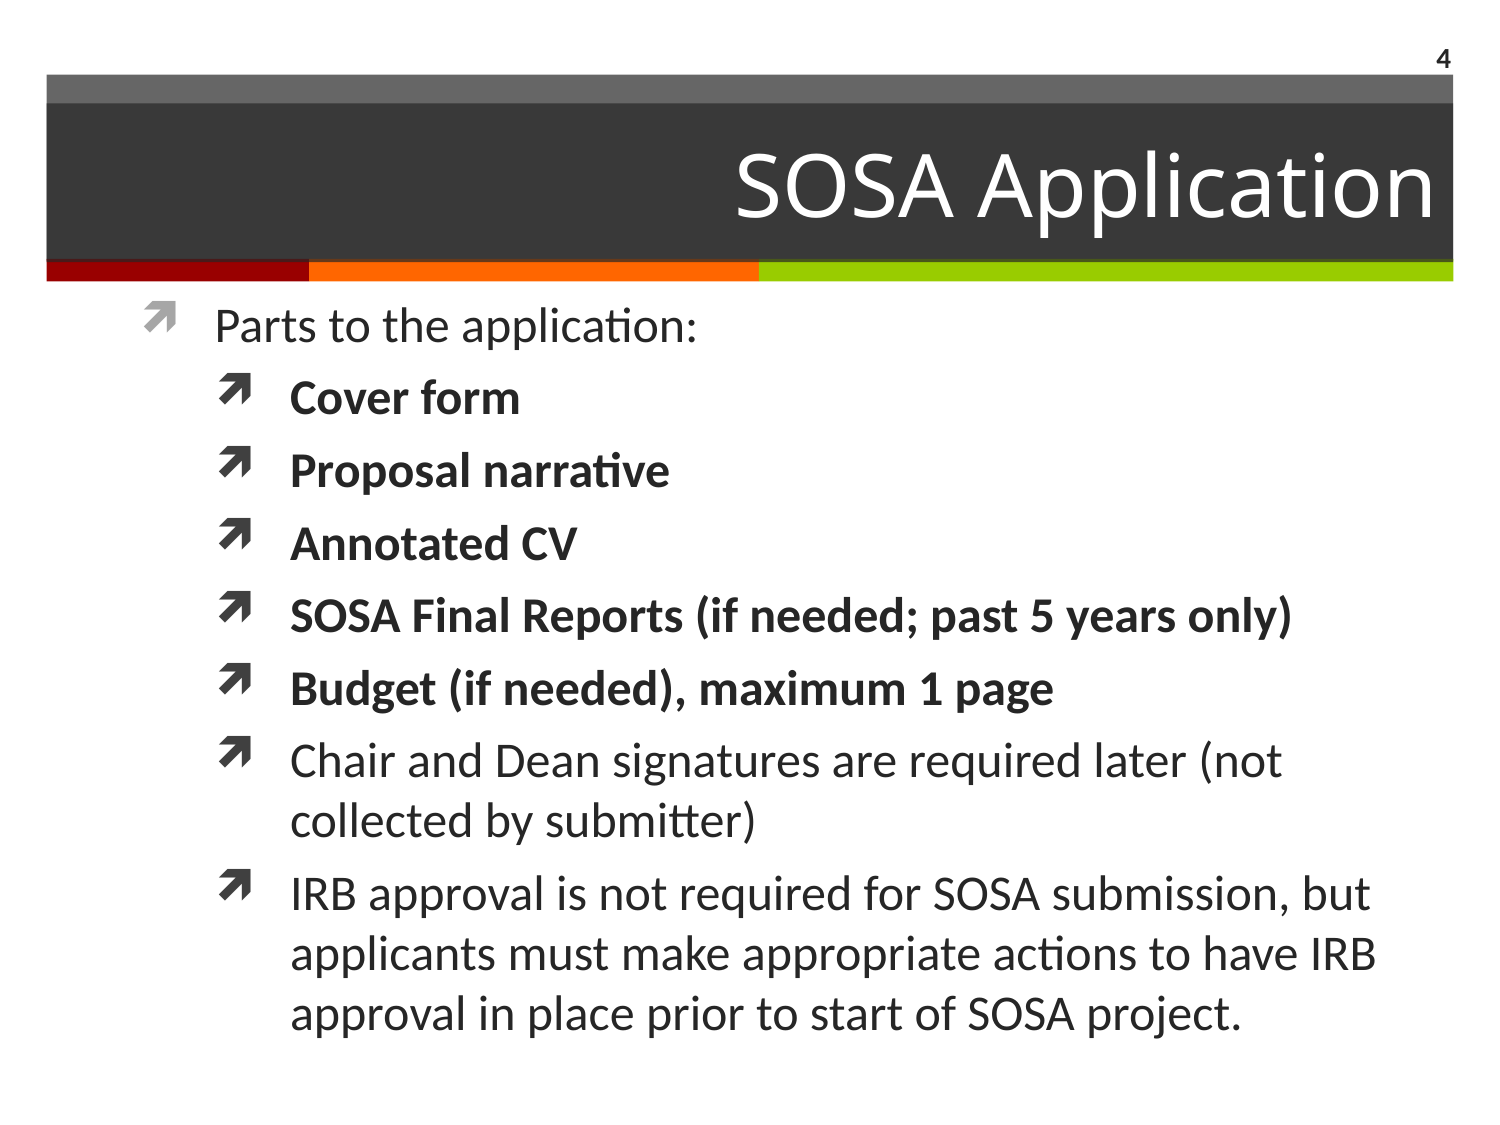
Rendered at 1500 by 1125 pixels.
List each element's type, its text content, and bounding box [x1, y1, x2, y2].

title SOSA Application [46, 103, 1454, 263]
list Parts to the application: Cover form Proposal narrative Annotated CV SOSA Final Reports (if needed; past 5 years only) Budget (if needed), maximum 1 page Chair and Dean signatures are required later (not collected by submitter) IRB approval is not required for SOSA submission, but applicants must make appropriate actions to have IRB approval in place prior to start of SOSA project. [125, 285, 1454, 1078]
slide_number 4 [1362, 27, 1466, 87]
